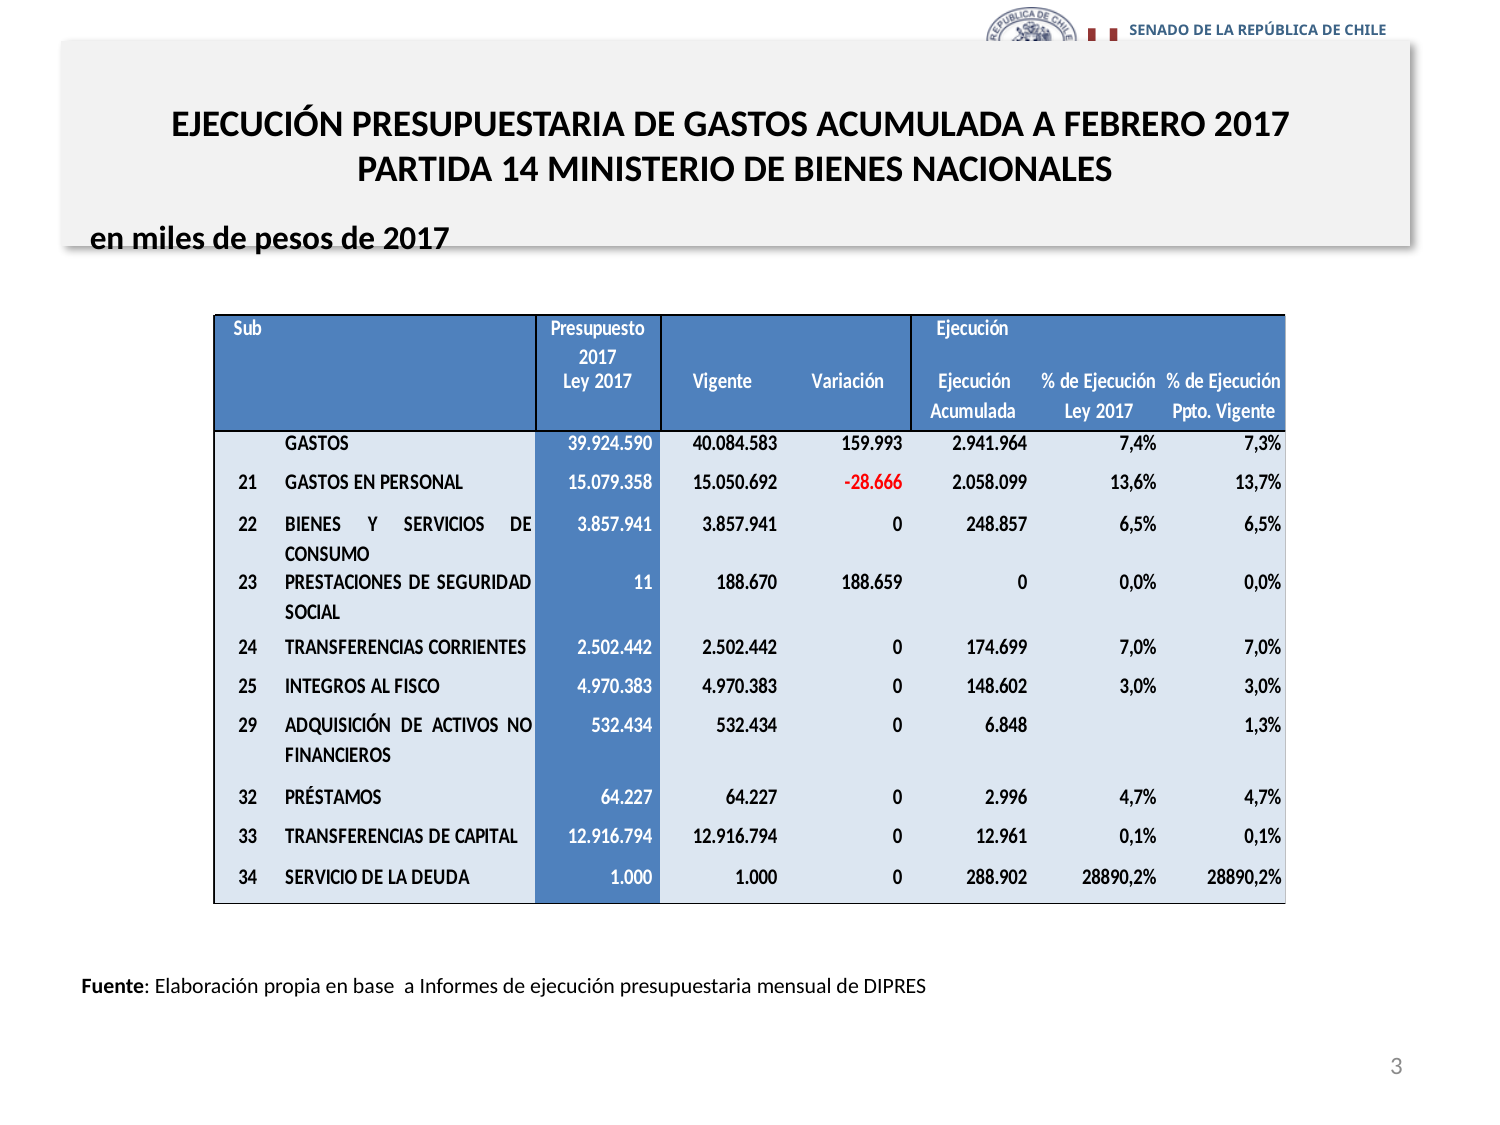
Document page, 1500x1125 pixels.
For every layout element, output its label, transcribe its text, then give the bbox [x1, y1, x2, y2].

picture [986, 7, 1079, 41]
title EJECUCIÓN PRESUPUESTARIA DE GASTOS ACUMULADA A FEBRERO 2017 PARTIDA 14 MINISTERIO DE BIENES NACIONALES [61, 41, 1409, 246]
text_box en miles de pesos de 2017 [74, 208, 1425, 284]
slide_number 3 [1067, 1035, 1418, 1095]
picture [213, 314, 1287, 906]
footer Fuente: Elaboración propia en base a Informes de ejecución presupuestaria mensual de DIPRES [66, 964, 1446, 1012]
